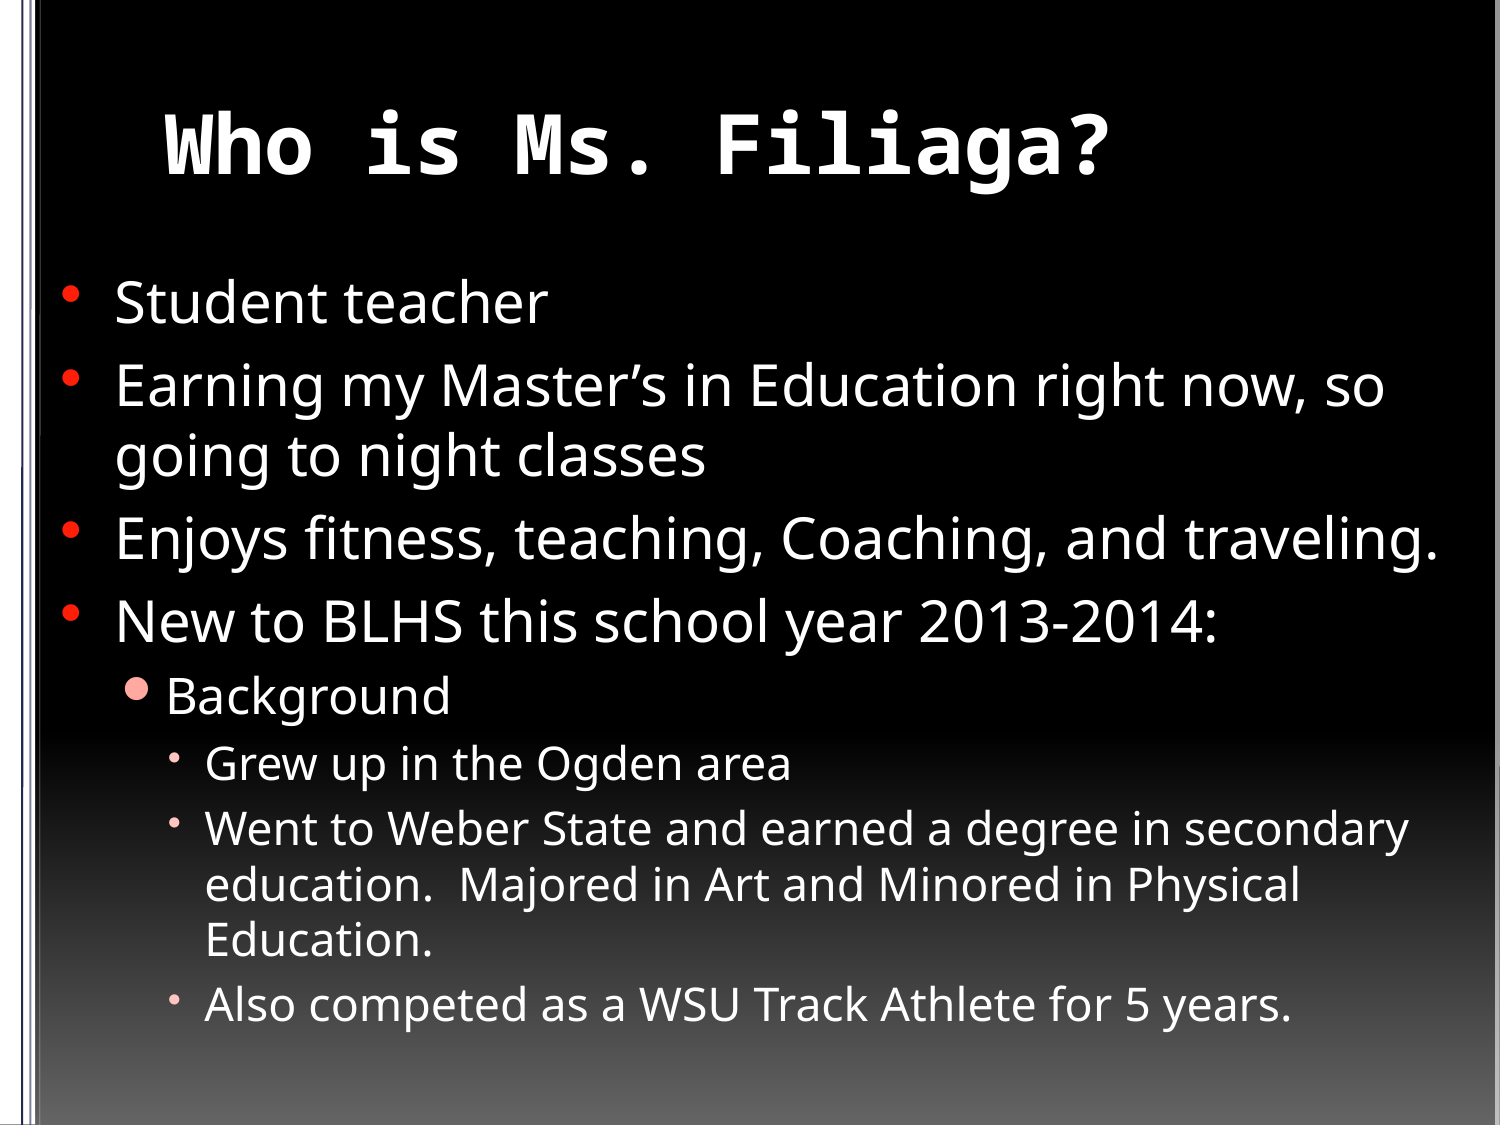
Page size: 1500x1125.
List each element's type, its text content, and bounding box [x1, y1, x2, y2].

title Who is Ms. Filiaga? [150, 83, 1425, 234]
list Student teacher Earning my Master’s in Education right now, so going to night classes Enjoys fitness, teaching, Coaching, and traveling. New to BLHS this school year 2013-2014: Background Grew up in the Ogden area Went to Weber State and earned a degree in secondary education. Majored in Art and Minored in Physical Education. Also competed as a WSU Track Athlete for 5 years. [37, 257, 1463, 1100]
